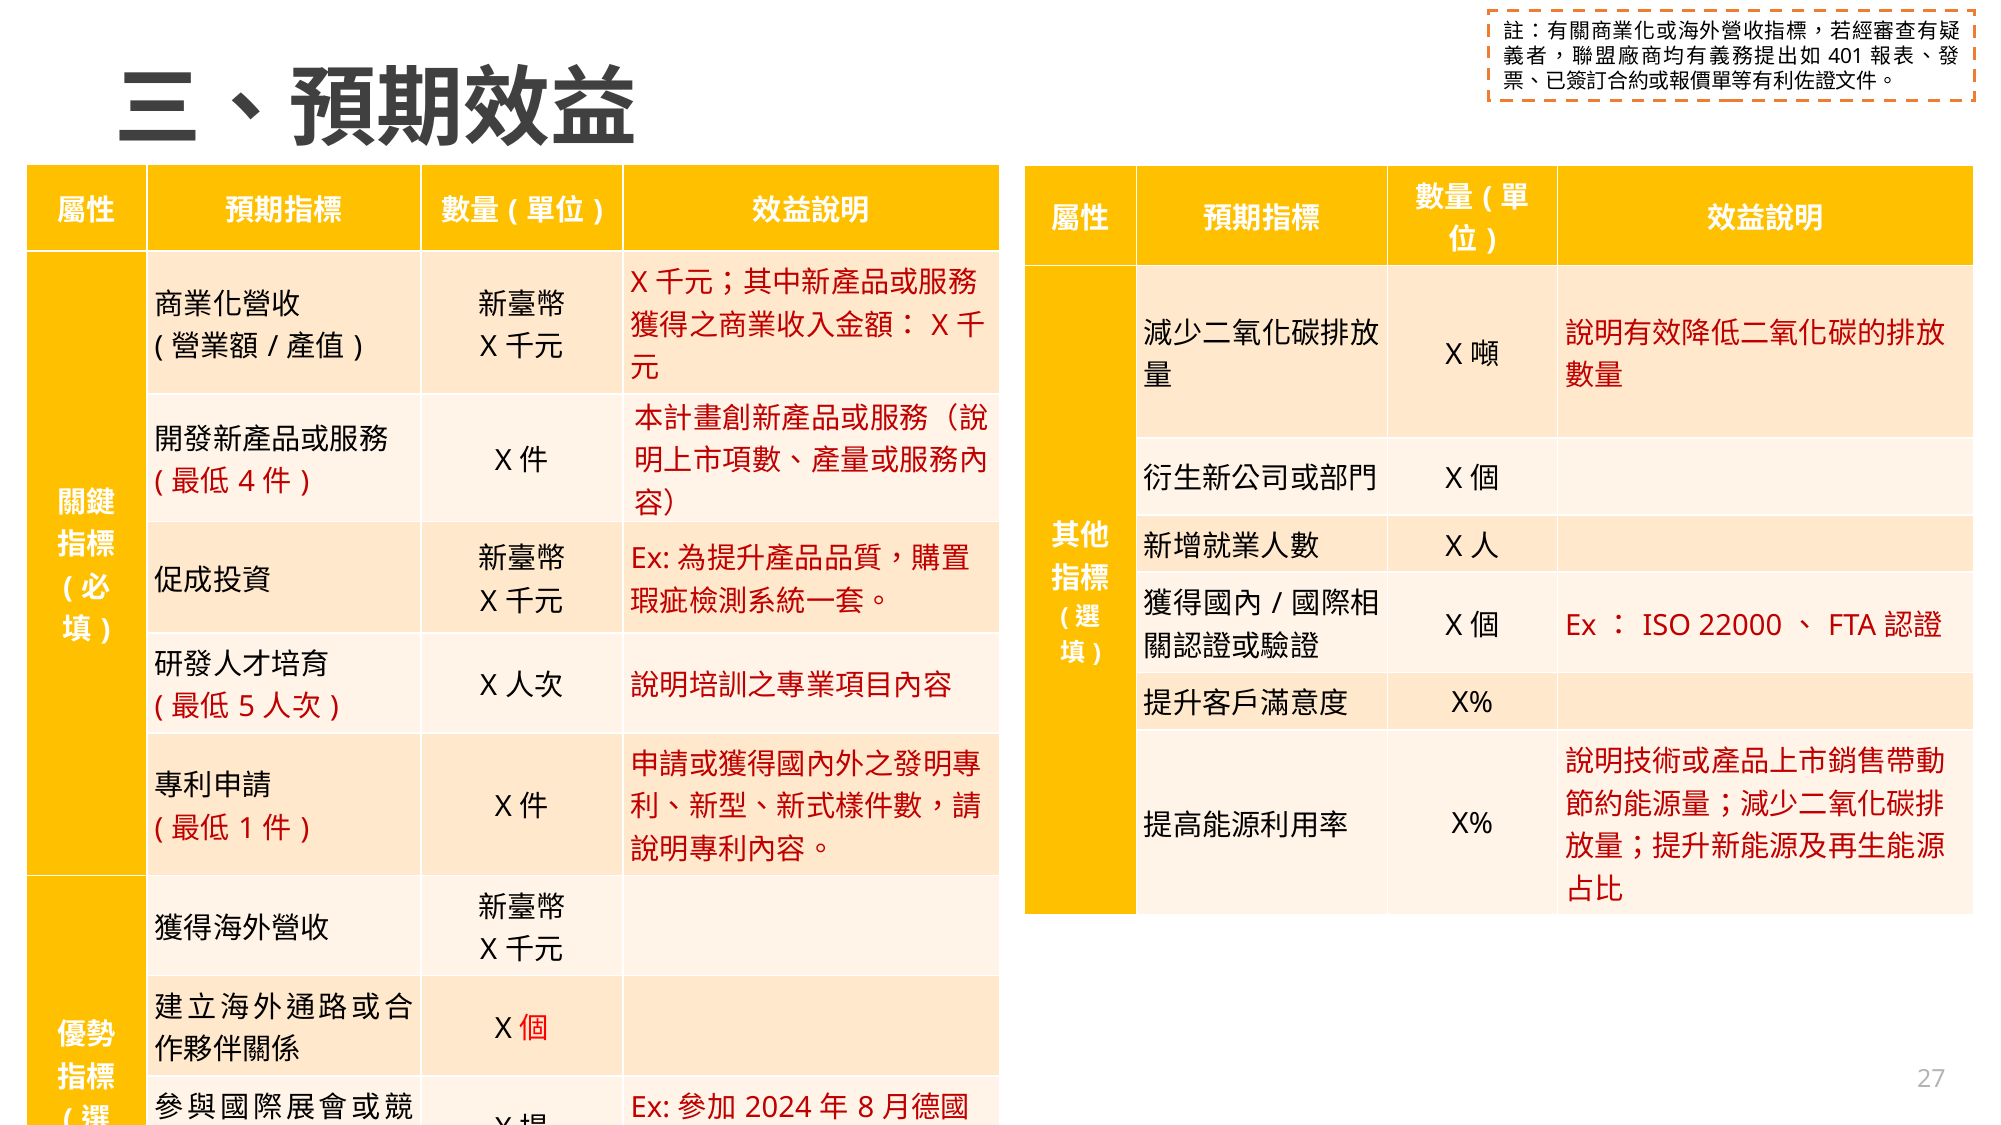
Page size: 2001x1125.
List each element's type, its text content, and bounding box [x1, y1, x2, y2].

table_cell X% [1388, 731, 1557, 914]
table_cell 關鍵指標 (必填) [27, 252, 146, 875]
table_cell 優勢指標 (選填) [27, 876, 146, 1125]
table_header 預期指標 [148, 165, 420, 250]
table_cell 開發新產品或服務 (最低4件) [148, 395, 420, 521]
table_cell [624, 976, 999, 1075]
table_cell X% [1388, 673, 1557, 729]
table_cell X個 [1388, 439, 1557, 514]
table_cell Ex:為提升產品品質，購置瑕疵檢測系統一套。 [624, 522, 999, 632]
table_cell 獲得海外營收 [148, 876, 420, 975]
table_cell X個 [422, 976, 622, 1075]
table_cell Ex：ISO 22000、FTA認證 [1558, 573, 1973, 672]
table_cell 研發人才培育 (最低5人次) [148, 634, 420, 732]
table_cell [1558, 516, 1973, 571]
table_cell 說明有效降低二氧化碳的排放數量 [1558, 266, 1973, 437]
table_cell 促成投資 [148, 522, 420, 632]
table_cell X個 [1388, 573, 1557, 672]
table_cell 參與國際展會或競賽 [148, 1077, 420, 1125]
table_cell 新臺幣 X千元 [422, 252, 622, 393]
table_header 預期指標 [1137, 166, 1387, 265]
table_cell X噸 [1388, 266, 1557, 437]
table_cell 說明技術或產品上市銷售帶動節約能源量；減少二氧化碳排放量；提升新能源及再生能源占比 [1558, 731, 1973, 914]
table_cell [1558, 673, 1973, 729]
table_cell 提高能源利用率 [1137, 731, 1387, 914]
table_cell X人次 [422, 634, 622, 732]
table_cell 專利申請 (最低1件) [148, 734, 420, 875]
table_cell 獲得國內/國際相關認證或驗證 [1137, 573, 1387, 672]
table_cell 新臺幣 X千元 [422, 876, 622, 975]
table_cell [1558, 439, 1973, 514]
table_cell X場 [422, 1077, 622, 1125]
table_cell 建立海外通路或合作夥伴關係 [148, 976, 420, 1075]
table_cell 提升客戶滿意度 [1137, 673, 1387, 729]
table_cell 其他指標 (選填) [1025, 266, 1136, 914]
slide_number 27 [1510, 1061, 1961, 1097]
table_header 屬性 [27, 165, 146, 250]
text_box 註：有關商業化或海外營收指標，若經審查有疑義者，聯盟廠商均有義務提出如401報表、發票、已簽訂合約或報價單等有利佐證文件。 [1488, 10, 1976, 101]
table_header 效益說明 [624, 165, 999, 250]
table_cell X人 [1388, 516, 1557, 571]
table_cell 商業化營收 (營業額/產值) [148, 252, 420, 393]
table_cell 衍生新公司或部門 [1137, 439, 1387, 514]
table_cell 減少二氧化碳排放量 [1137, 266, 1387, 437]
table_cell [624, 876, 999, 975]
table_cell 新臺幣 X千元 [422, 522, 622, 632]
table_header 數量(單位) [422, 165, 622, 250]
table_cell X件 [422, 395, 622, 521]
table_cell X千元；其中新產品或服務獲得之商業收入金額：X千元 [624, 252, 999, 393]
table_cell 說明培訓之專業項目內容 [624, 634, 999, 732]
table_header 屬性 [1025, 166, 1136, 265]
table_header 效益說明 [1558, 166, 1973, 265]
table_cell 新增就業人數 [1137, 516, 1387, 571]
table_header 數量(單位) [1388, 166, 1557, 265]
table_cell X件 [422, 734, 622, 875]
table_cell 本計畫創新產品或服務（說明上市項數、產量或服務內容） [624, 395, 999, 521]
title 三、預期效益 [99, 56, 1900, 166]
table_cell Ex:參加2024年8月德國慕尼黑技術創新展 [624, 1077, 999, 1125]
table_cell 申請或獲得國內外之發明專利、新型、新式樣件數，請說明專利內容。 [624, 734, 999, 875]
